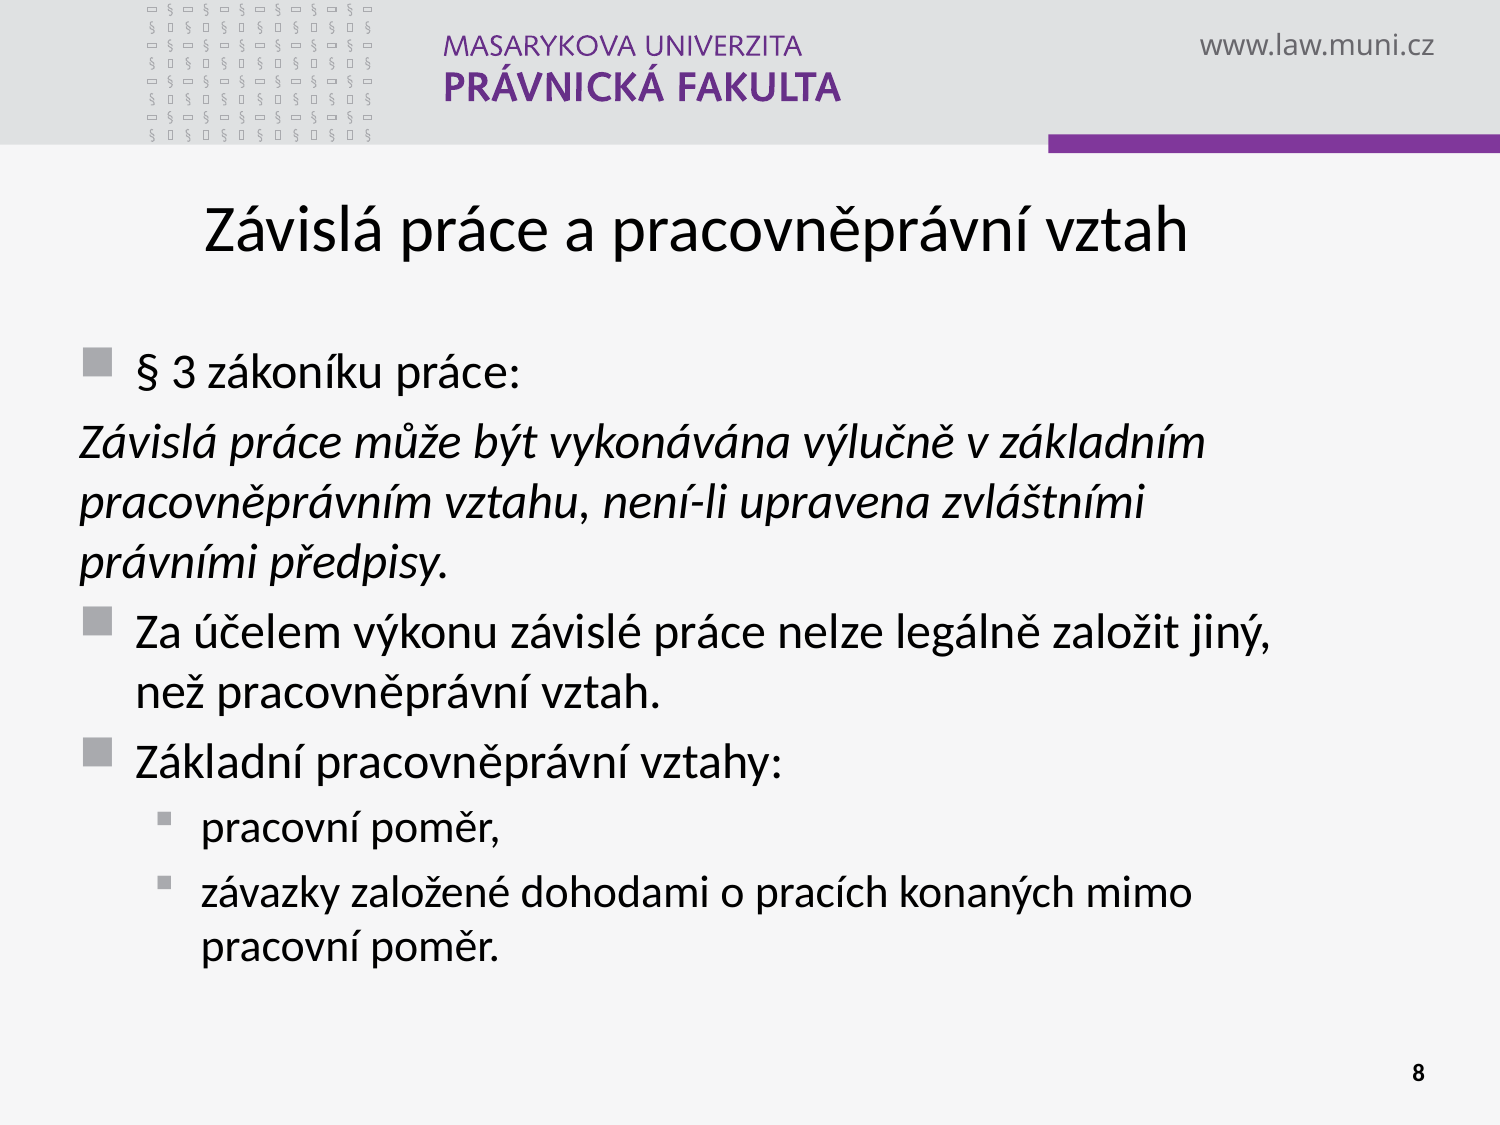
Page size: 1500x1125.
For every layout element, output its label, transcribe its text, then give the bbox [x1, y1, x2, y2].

title Závislá práce a pracovněprávní vztah [53, 184, 1341, 291]
list § 3 zákoníku práce: Závislá práce může být vykonávána výlučně v základním pracovněprávním vztahu, není-li upravena zvláštními právními předpisy. Za účelem výkonu závislé práce nelze legálně založit jiný, než pracovněprávní vztah. Základní pracovněprávní vztahy: pracovní poměr, závazky založené dohodami o pracích konaných mimo pracovní poměr. [78, 338, 1329, 1000]
slide_number 8 [1316, 1056, 1425, 1100]
